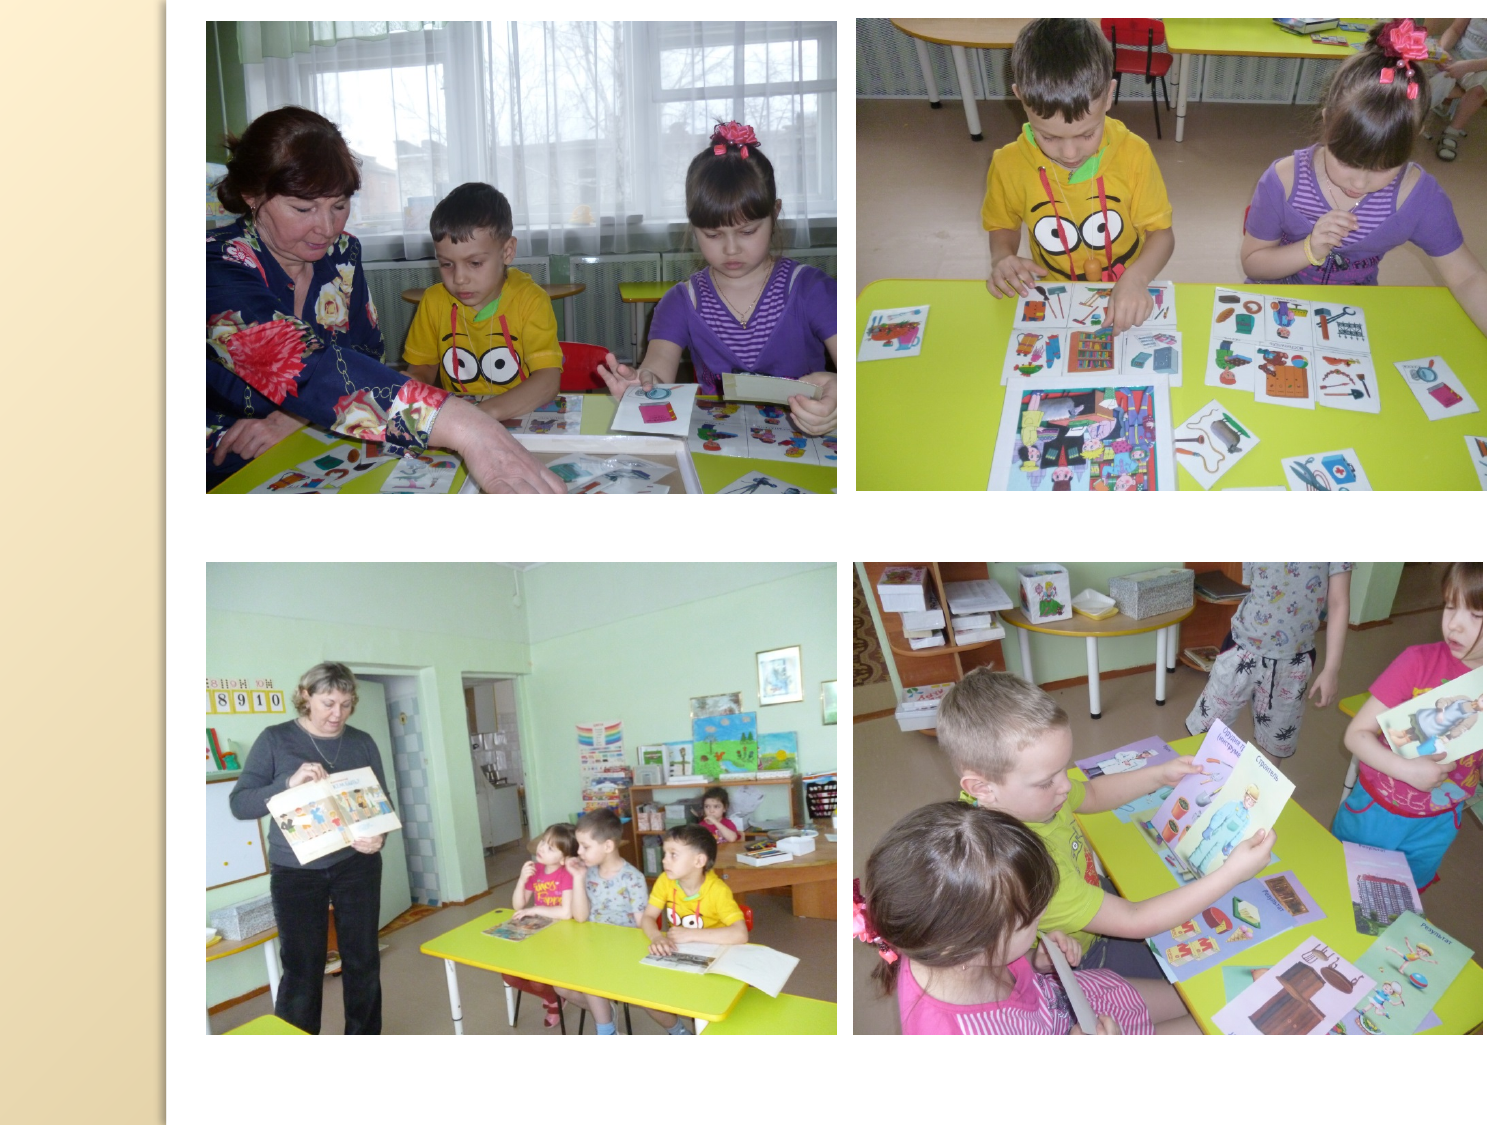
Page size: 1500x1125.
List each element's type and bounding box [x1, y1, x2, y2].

picture [206, 21, 837, 495]
picture [856, 17, 1487, 491]
picture [852, 562, 1484, 1036]
picture [206, 562, 837, 1036]
